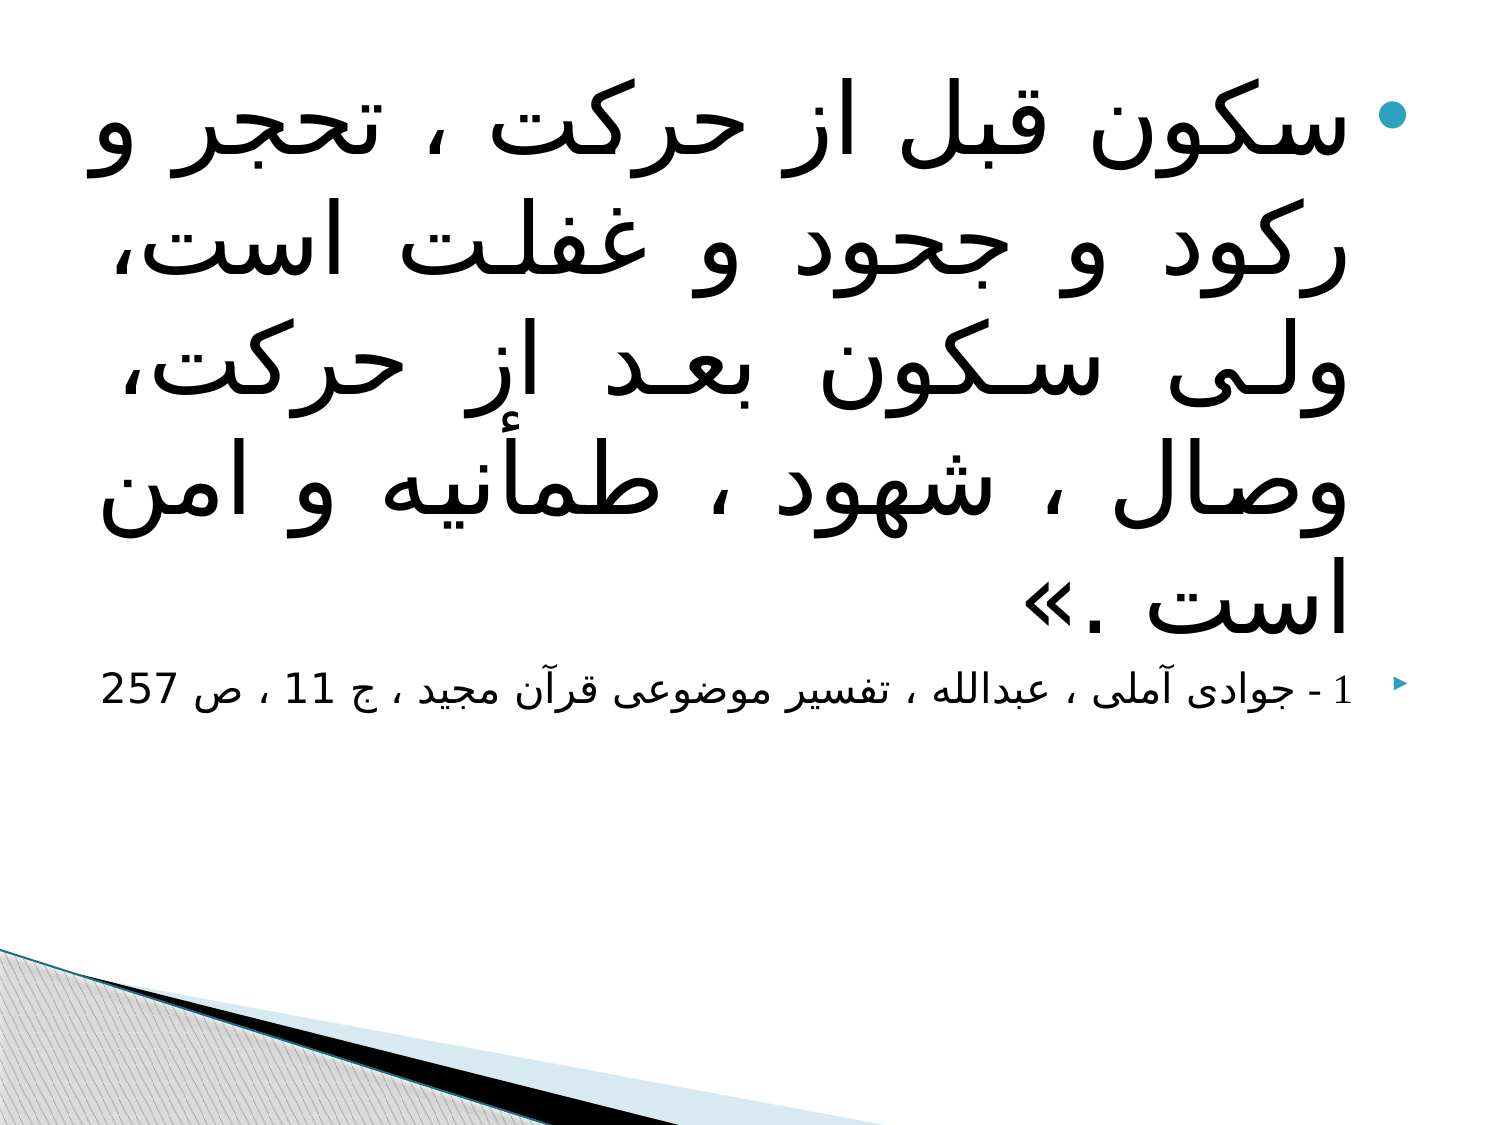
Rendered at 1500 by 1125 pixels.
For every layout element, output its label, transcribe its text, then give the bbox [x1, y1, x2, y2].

list سکون قبل از حرکت ، تحجر و رکود و جحود و غفلت است، ولی سکون بعد از حرکت، وصال ، شهود ، طمأنیه و امن است .» 1 - جوادی آملی ، عبدالله ، تفسیر موضوعی قرآن مجید ، ج 11 ، ص 257 [75, 46, 1425, 986]
